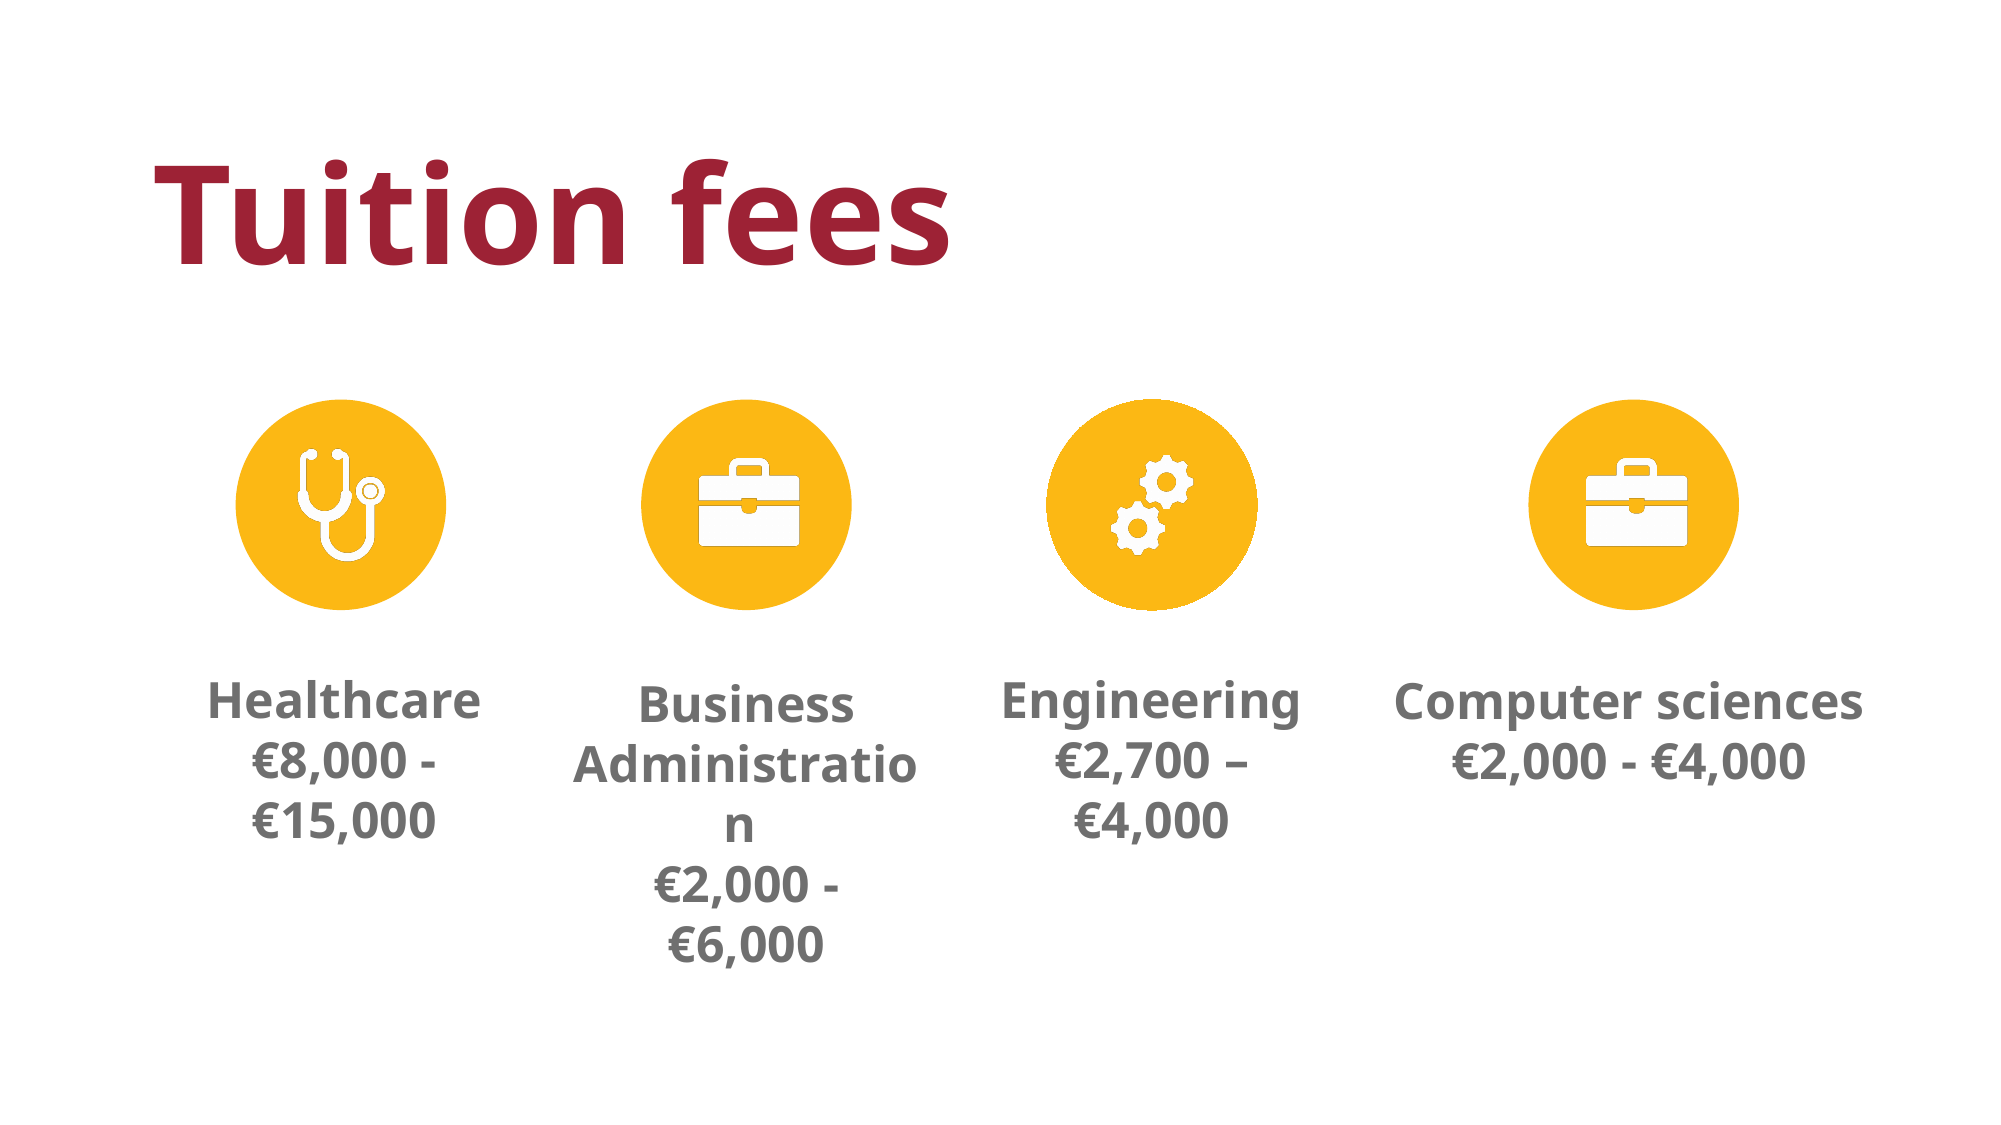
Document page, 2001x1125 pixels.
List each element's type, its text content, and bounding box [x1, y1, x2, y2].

title Tuition fees [137, 111, 1863, 269]
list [80, 269, 1971, 1049]
